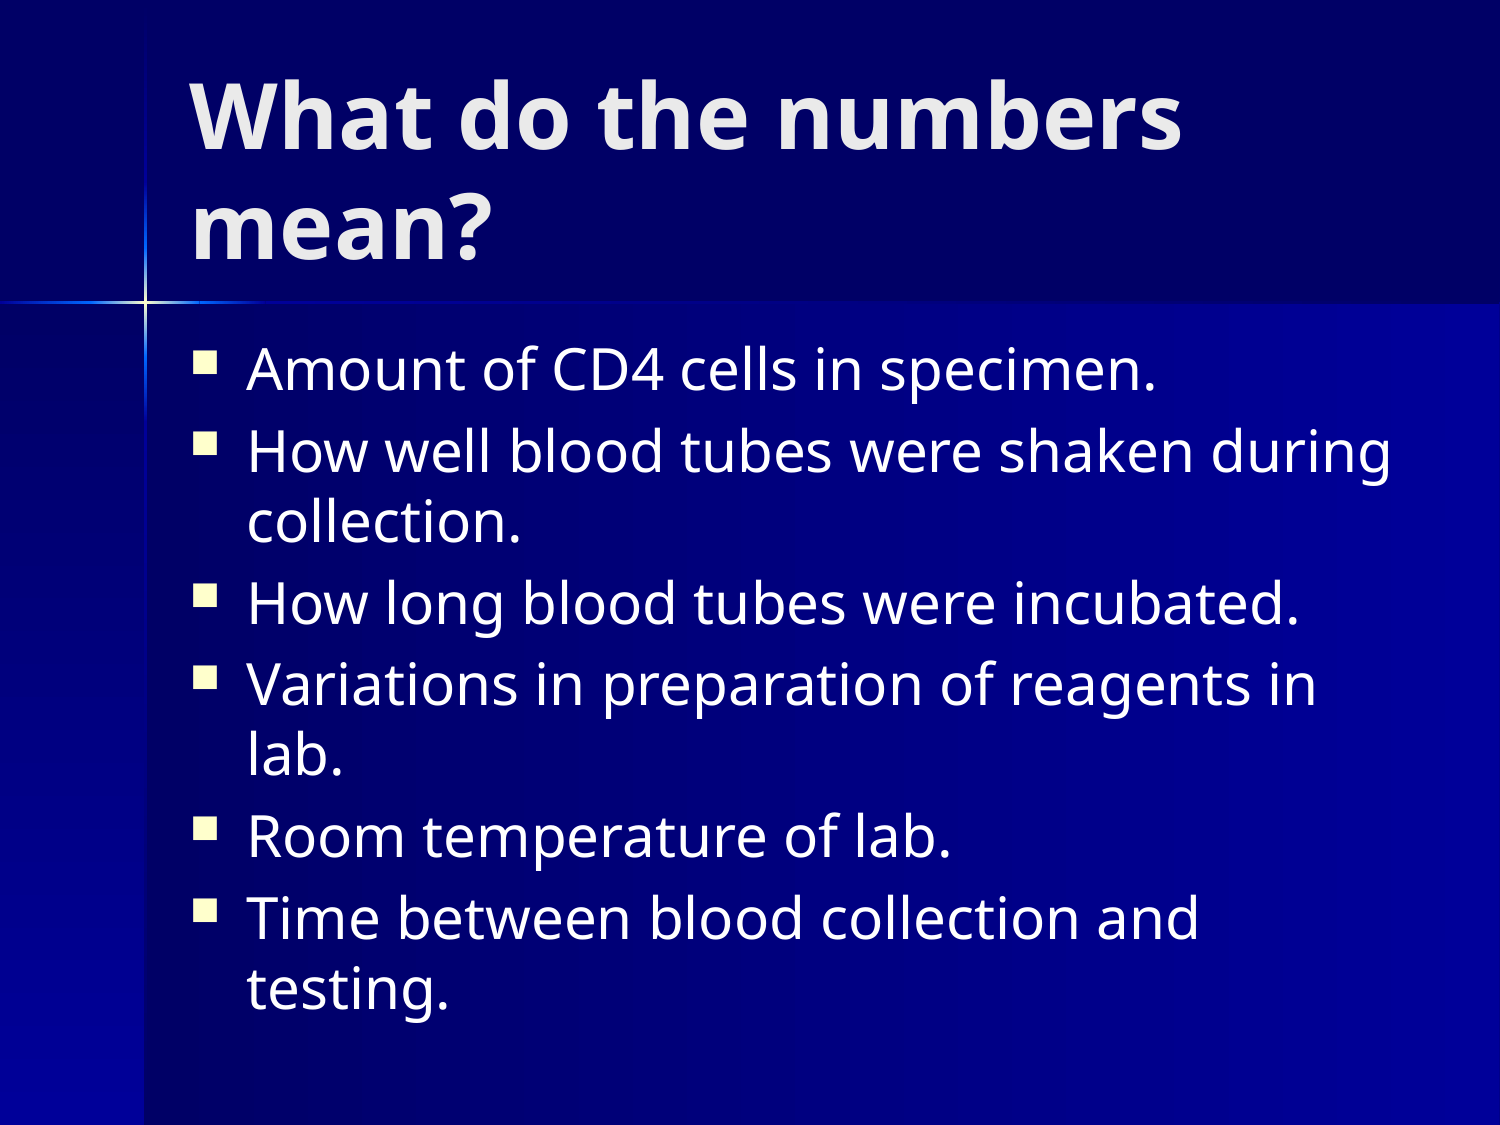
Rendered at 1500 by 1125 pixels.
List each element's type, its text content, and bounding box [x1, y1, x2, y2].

title What do the numbers mean? [174, 50, 1413, 285]
list Amount of CD4 cells in specimen. How well blood tubes were shaken during collection. How long blood tubes were incubated. Variations in preparation of reagents in lab. Room temperature of lab. Time between blood collection and testing. [174, 324, 1413, 1000]
